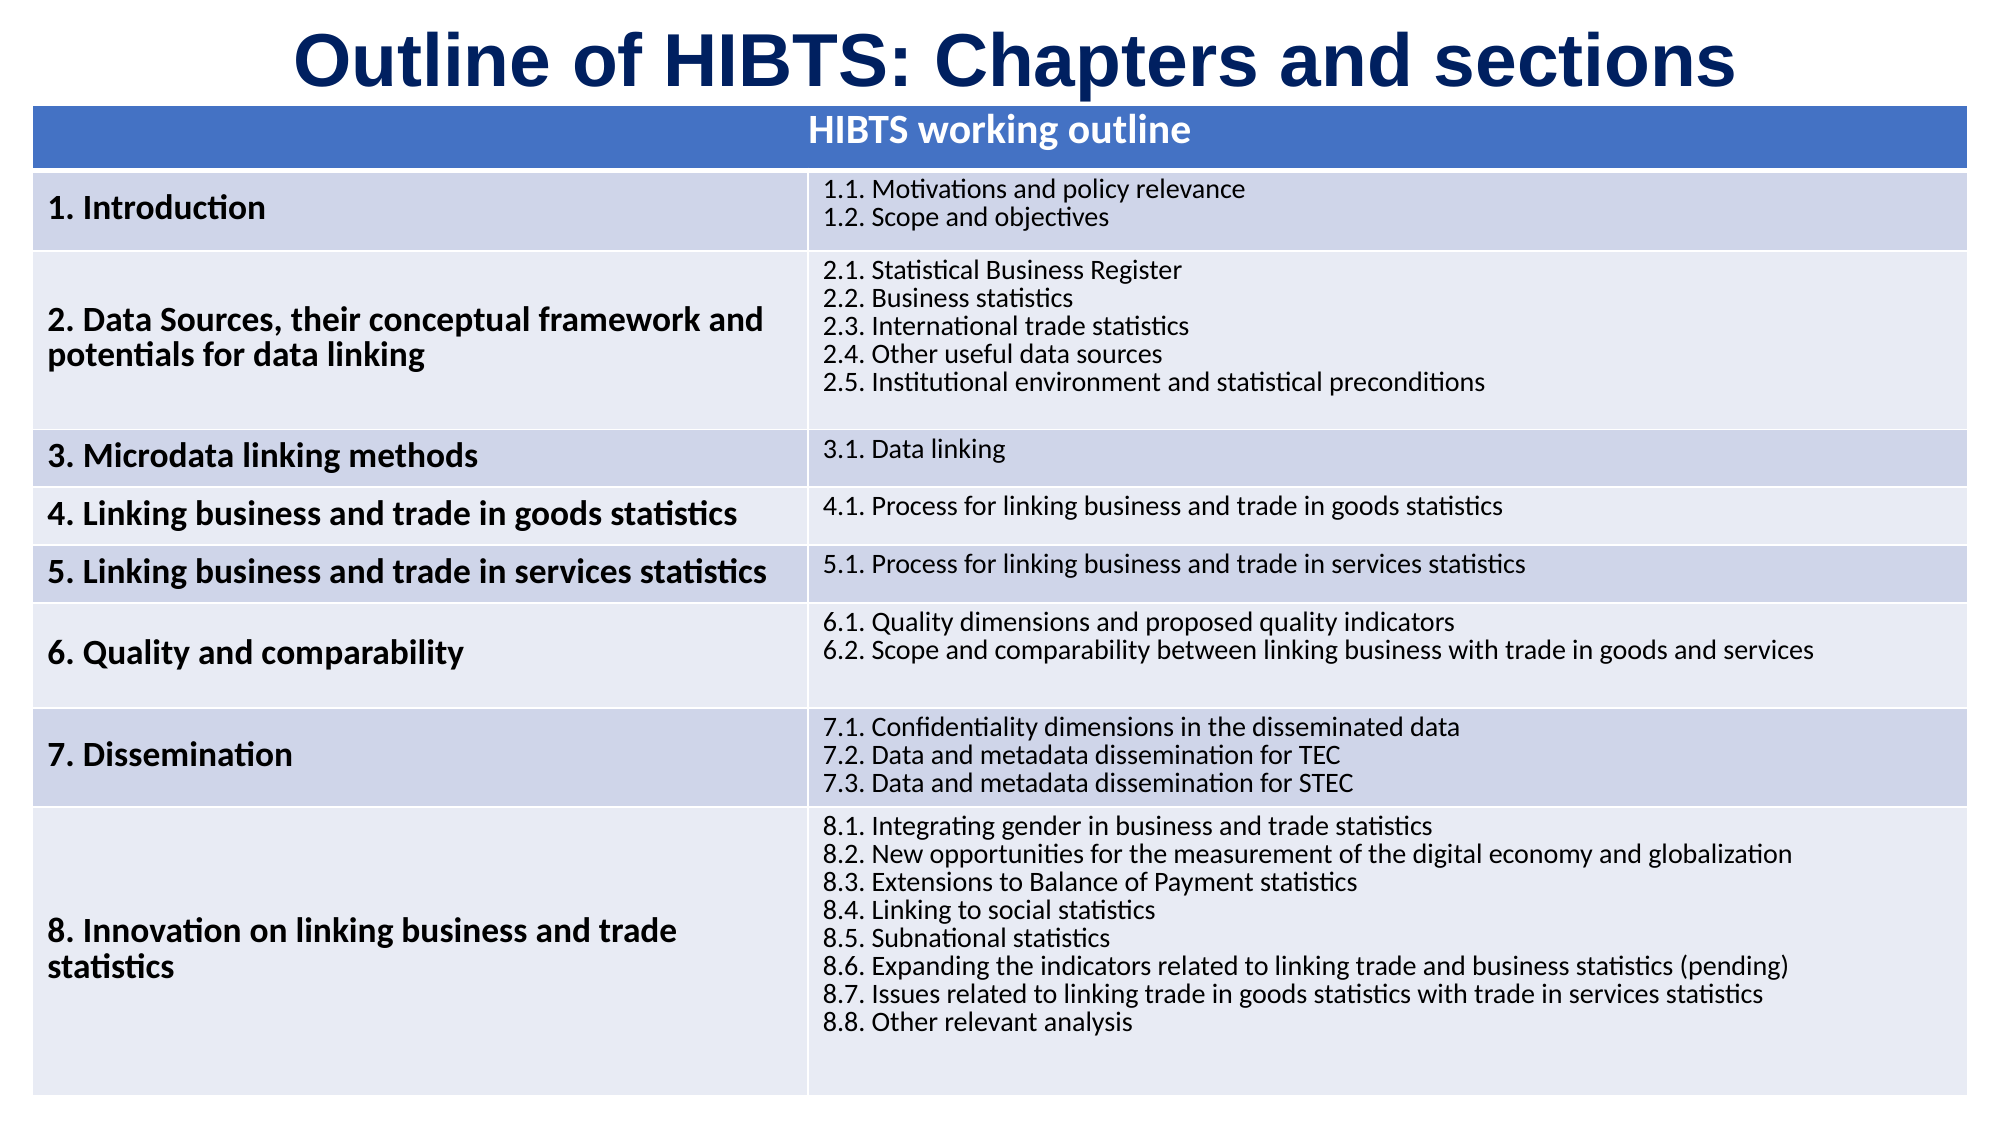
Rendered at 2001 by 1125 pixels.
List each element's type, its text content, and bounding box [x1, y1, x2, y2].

table_cell 7. Dissemination [33, 709, 807, 806]
table_cell 2.1. Statistical Business Register 2.2. Business statistics 2.3. International trade statistics 2.4. Other useful data sources 2.5. Institutional environment and statistical preconditions [809, 252, 1967, 429]
table_cell 1. Introduction [33, 173, 807, 250]
table_cell 8. Innovation on linking business and trade statistics [33, 808, 807, 1095]
table_cell 3. Microdata linking methods [33, 430, 807, 486]
table_cell 5. Linking business and trade in services statistics [33, 546, 807, 602]
text_box Outline of HIBTS: Chapters and sections [24, 2, 2000, 123]
table_cell 1.1. Motivations and policy relevance 1.2. Scope and objectives [809, 173, 1967, 250]
table_cell 3.1. Data linking [809, 430, 1967, 486]
table_cell 6.1. Quality dimensions and proposed quality indicators 6.2. Scope and comparability between linking business with trade in goods and services [809, 604, 1967, 707]
table_cell 5.1. Process for linking business and trade in services statistics [809, 546, 1967, 602]
table_cell 4. Linking business and trade in goods statistics [33, 488, 807, 544]
table_cell 2. Data Sources, their conceptual framework and potentials for data linking [33, 252, 807, 429]
table_cell 4.1. Process for linking business and trade in goods statistics [809, 488, 1967, 544]
table_cell 7.1. Confidentiality dimensions in the disseminated data 7.2. Data and metadata dissemination for TEC 7.3. Data and metadata dissemination for STEC [809, 709, 1967, 806]
table_header HIBTS working outline [33, 123, 1967, 168]
table_cell 6. Quality and comparability [33, 604, 807, 707]
table_cell 8.1. Integrating gender in business and trade statistics 8.2. New opportunities for the measurement of the digital economy and globalization 8.3. Extensions to Balance of Payment statistics 8.4. Linking to social statistics 8.5. Subnational statistics 8.6. Expanding the indicators related to linking trade and business statistics (pending) 8.7. Issues related to linking trade in goods statistics with trade in services statistics 8.8. Other relevant analysis [809, 808, 1967, 1095]
